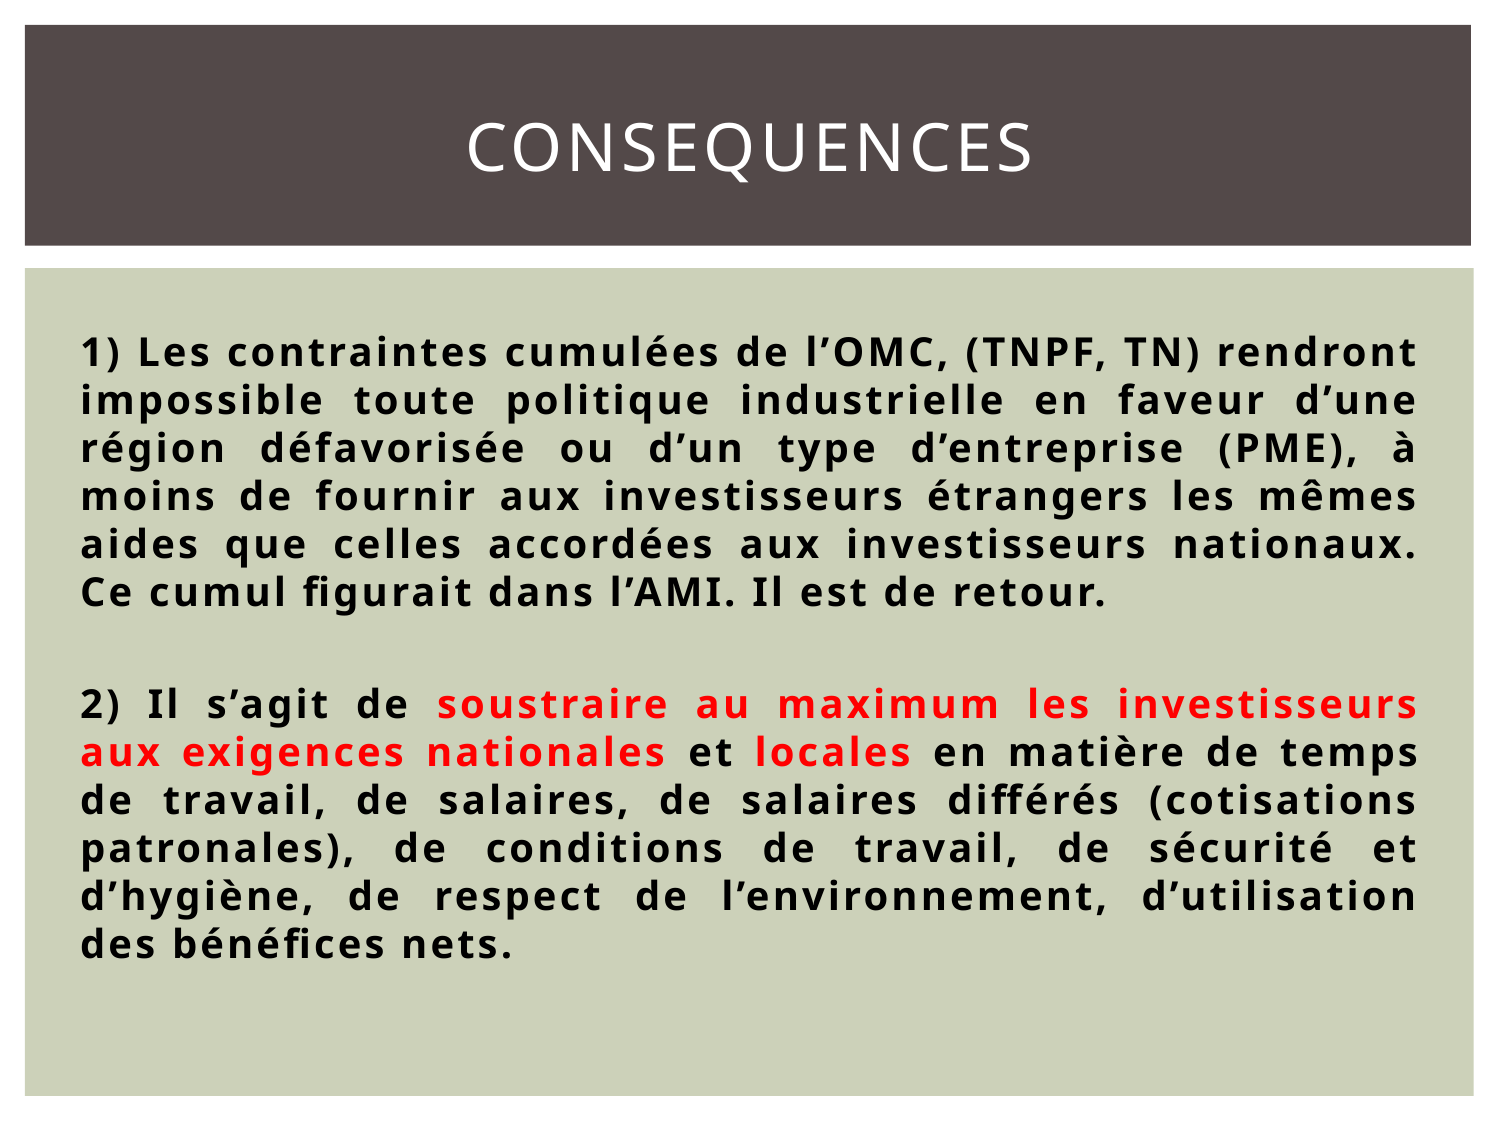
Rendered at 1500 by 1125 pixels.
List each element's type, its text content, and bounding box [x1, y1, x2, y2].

title Consequences [62, 58, 1438, 232]
list 1) Les contraintes cumulées de l’OMC, (TNPF, TN) rendront impossible toute politique industrielle en faveur d’une région défavorisée ou d’un type d’entreprise (PME), à moins de fournir aux investisseurs étrangers les mêmes aides que celles accordées aux investisseurs nationaux. Ce cumul figurait dans l’AMI. Il est de retour. 2) Il s’agit de soustraire au maximum les investisseurs aux exigences nationales et locales en matière de temps de travail, de salaires, de salaires différés (cotisations patronales), de conditions de travail, de sécurité et d’hygiène, de respect de l’environnement, d’utilisation des bénéfices nets. [58, 262, 1438, 986]
